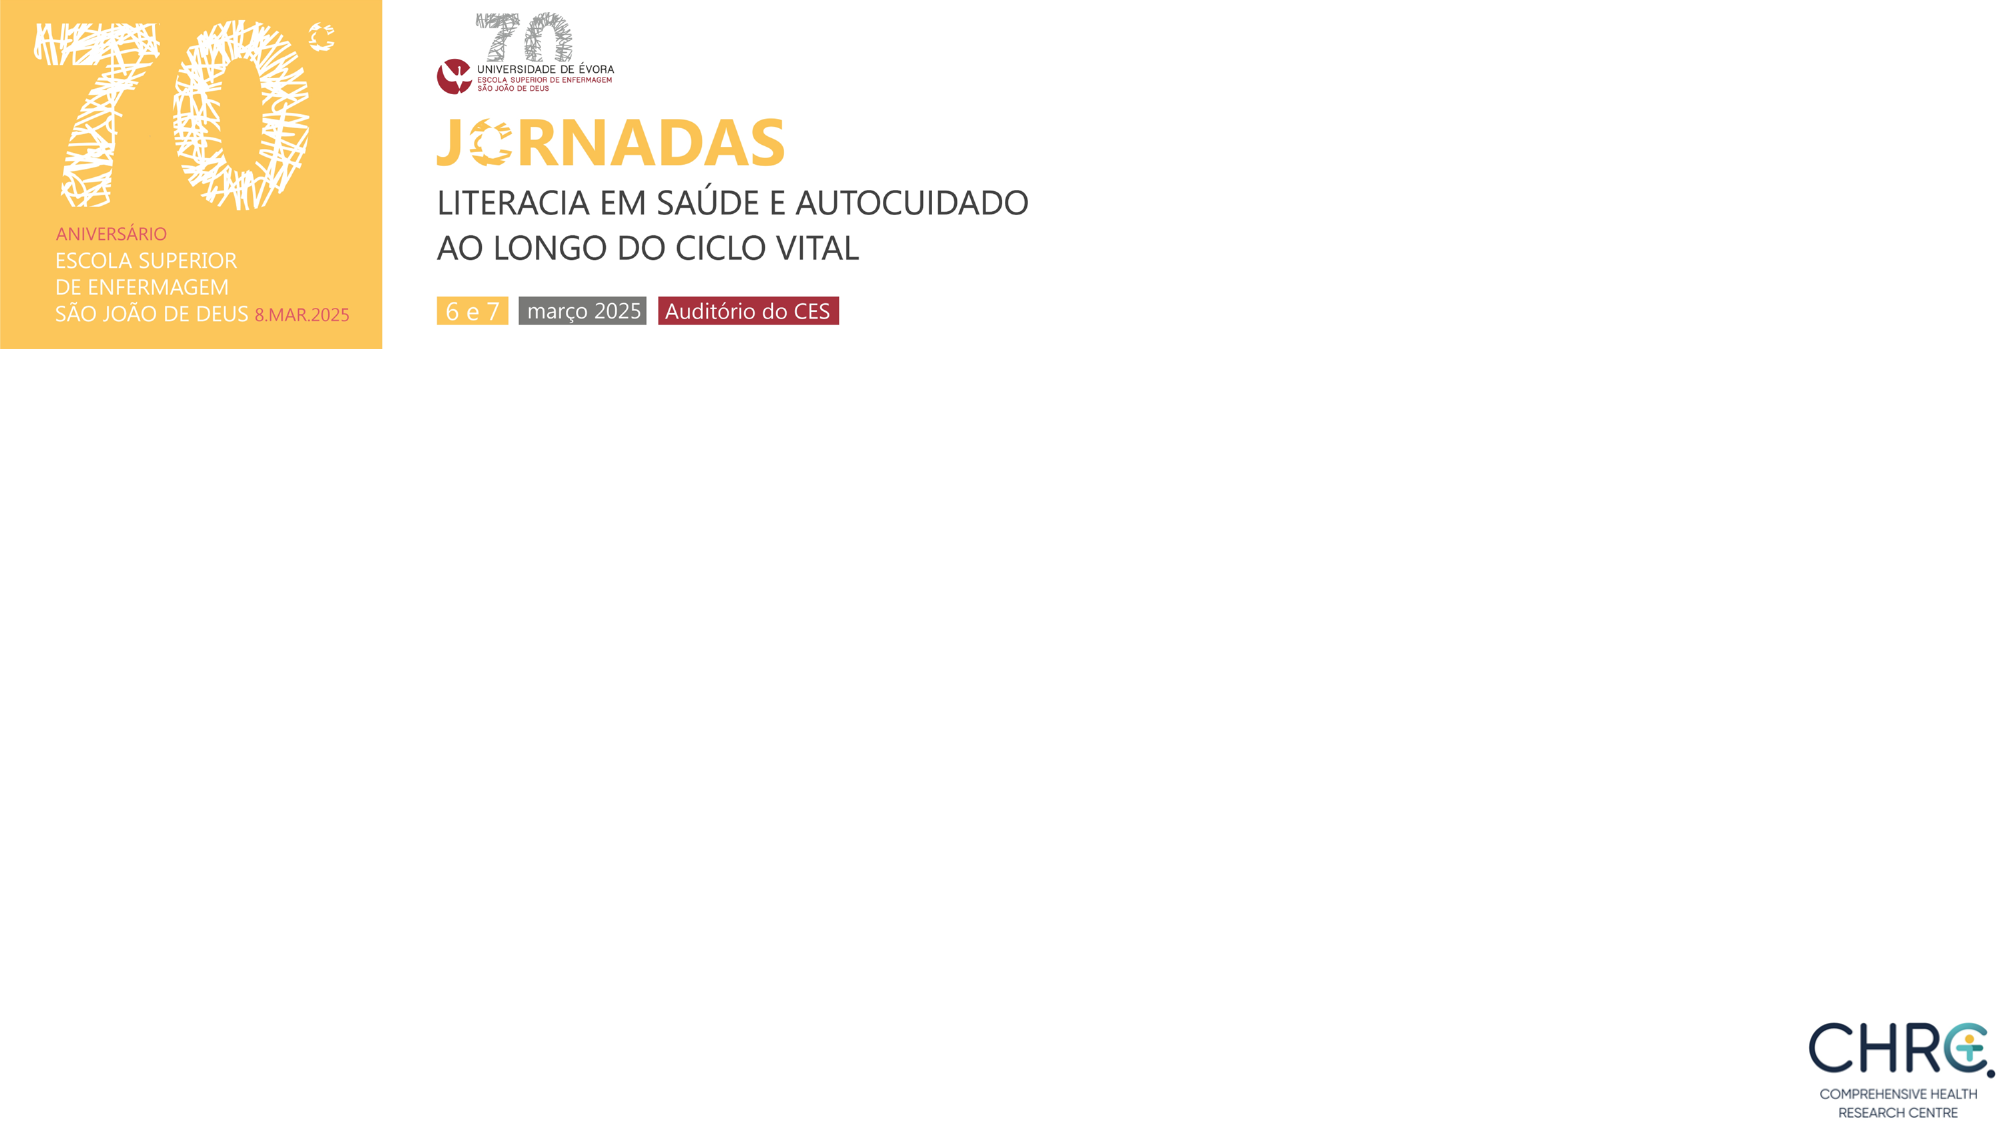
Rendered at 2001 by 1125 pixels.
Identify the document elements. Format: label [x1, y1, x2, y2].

picture [0, 0, 1084, 350]
picture [1797, 1016, 2000, 1123]
